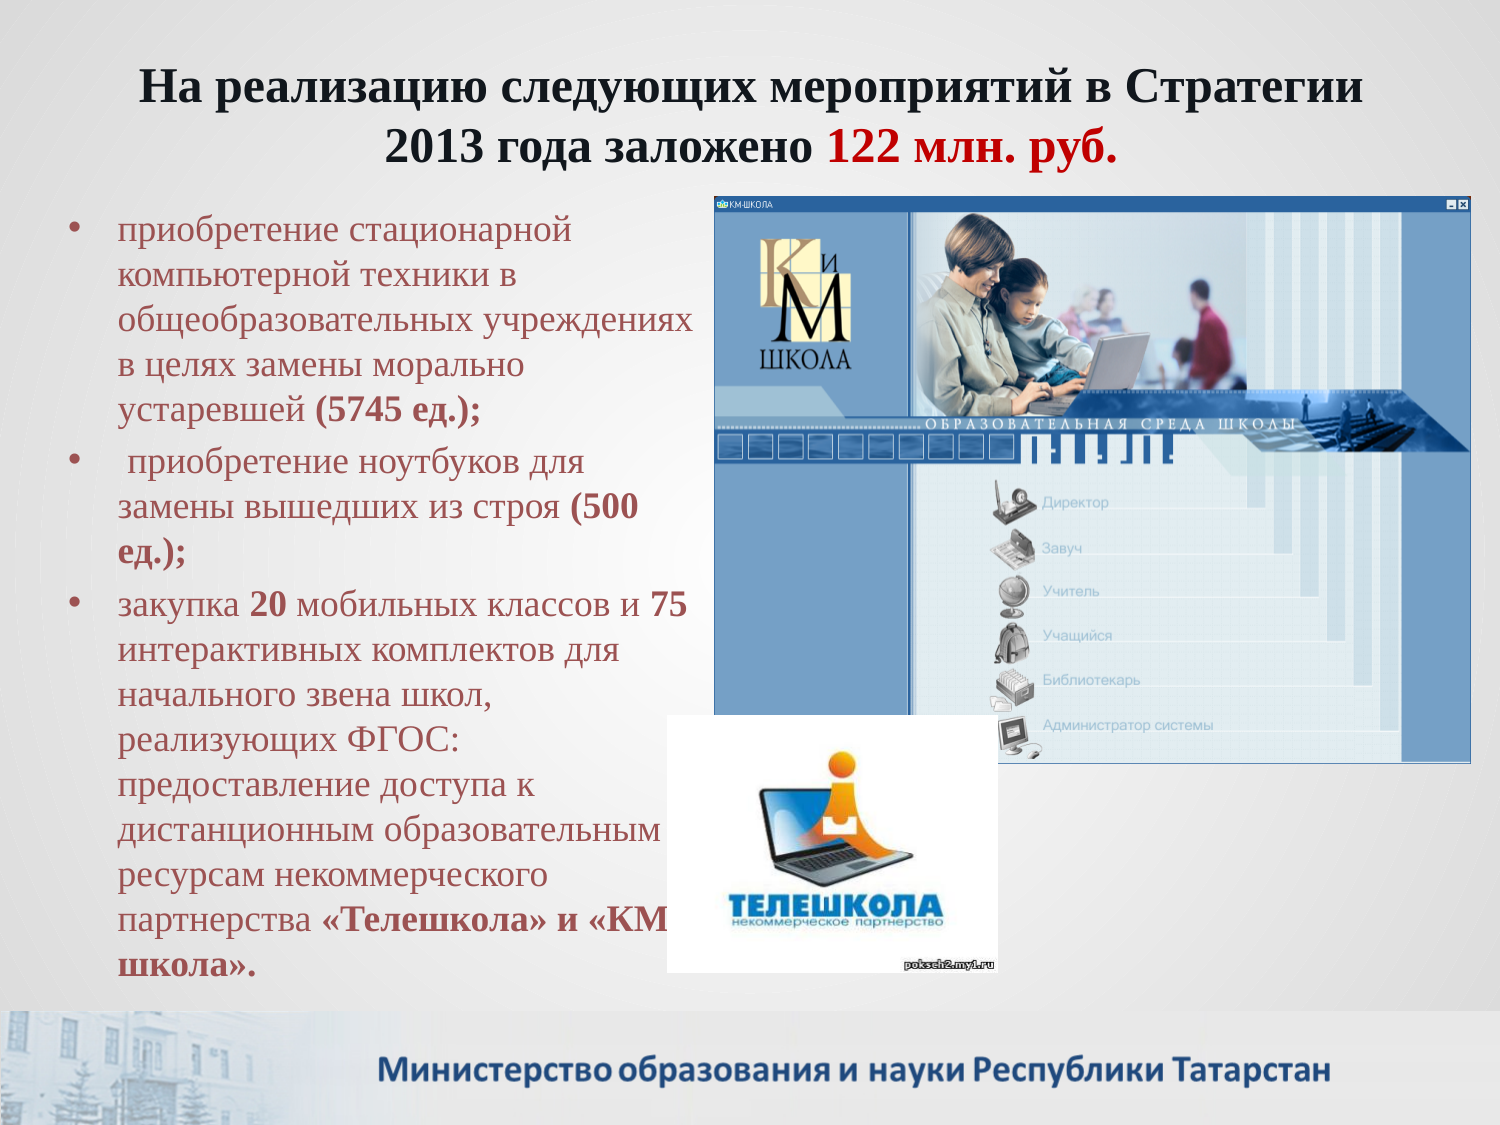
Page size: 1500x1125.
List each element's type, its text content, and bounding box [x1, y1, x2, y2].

list приобретение стационарной компьютерной техники в общеобразовательных учреждениях в целях замены морально устаревшей (5745 ед.); приобретение ноутбуков для замены вышедших из строя (500 ед.); закупка 20 мобильных классов и 75 интерактивных комплектов для начального звена школ, реализующих ФГОС: предоставление доступа к дистанционным образовательным ресурсам некоммерческого партнерства «Телешкола» и «КМ-школа». [53, 196, 716, 1000]
title На реализацию следующих мероприятий в Стратегии 2013 года заложено 122 млн. руб. [76, 30, 1427, 180]
picture [667, 196, 1471, 973]
picture [0, 1011, 1500, 1125]
